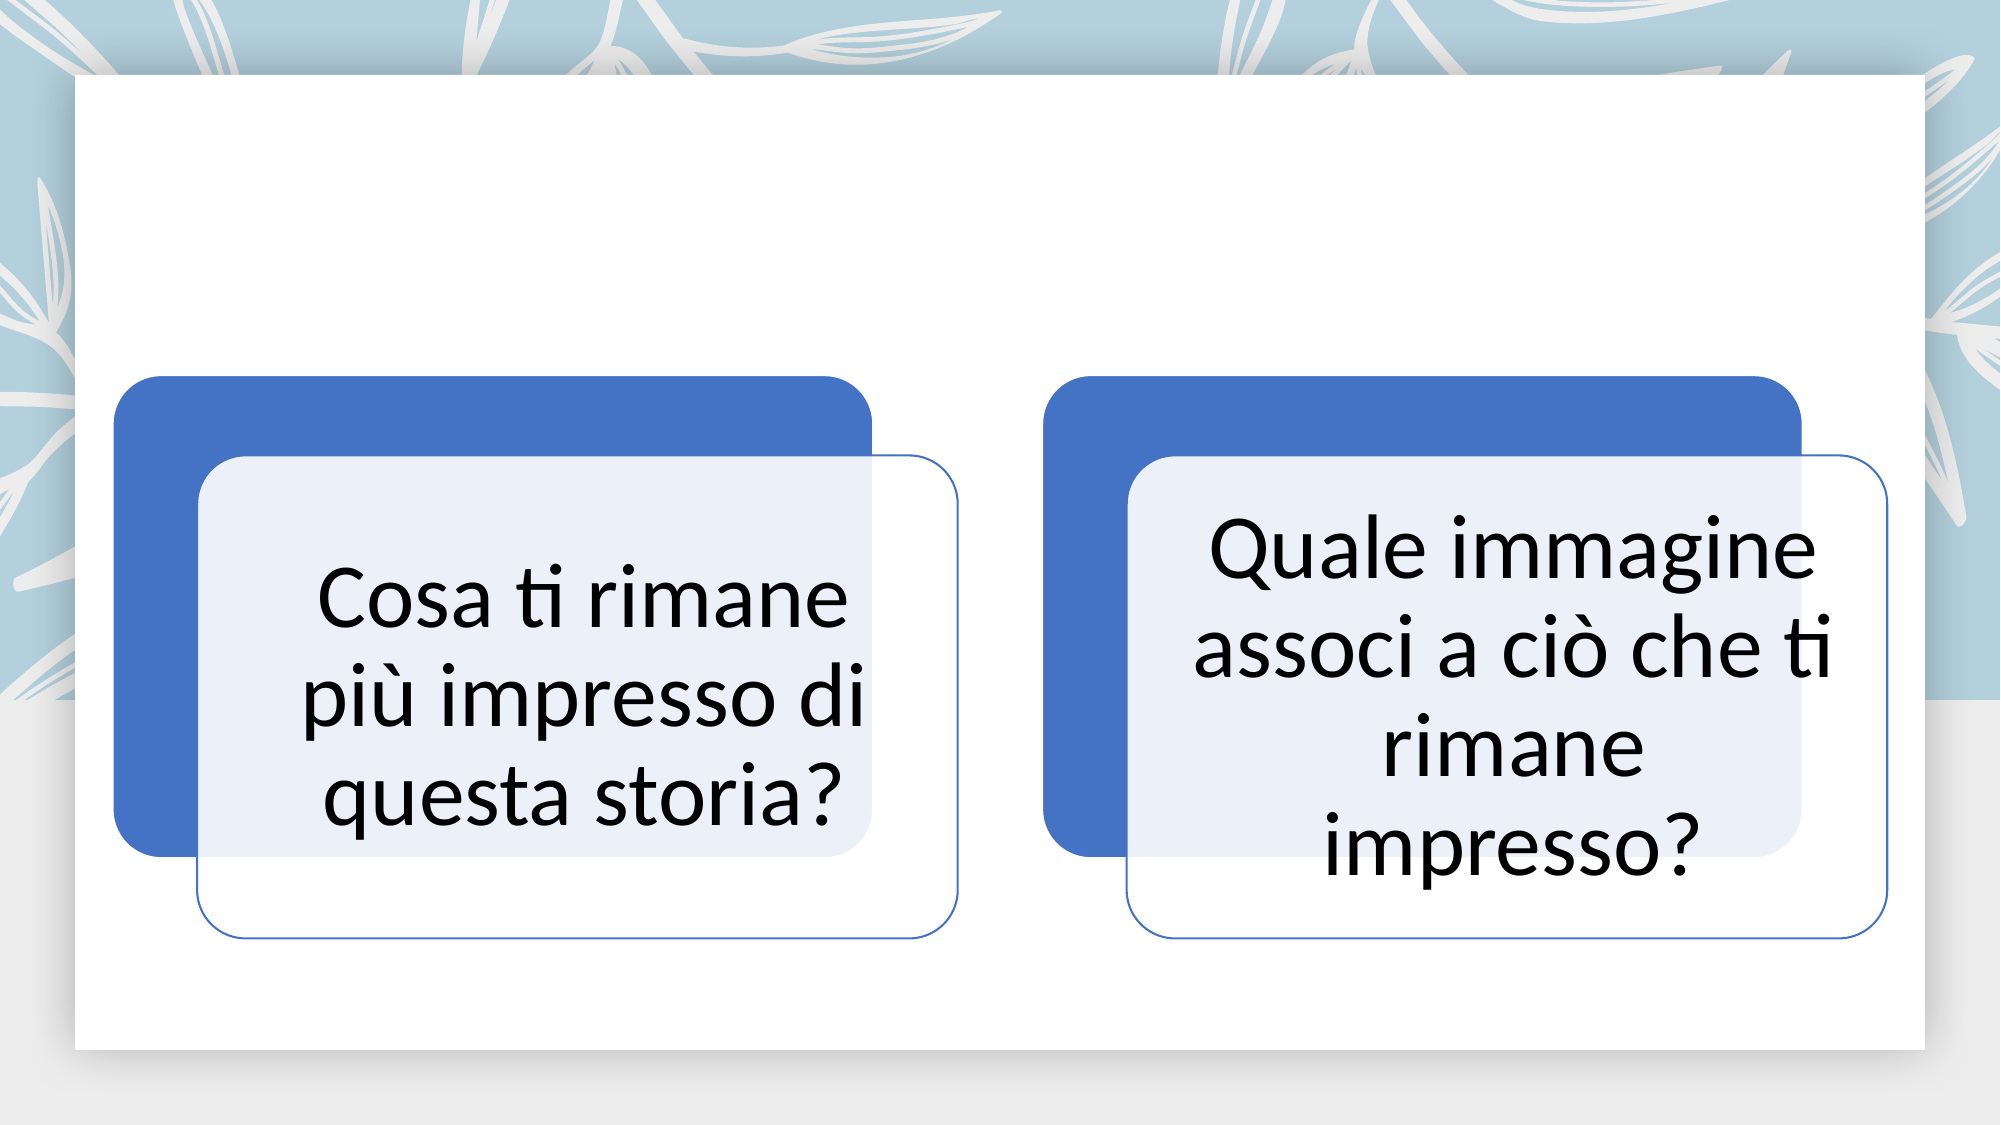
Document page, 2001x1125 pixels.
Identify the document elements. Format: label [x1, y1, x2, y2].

text_box [0, 0, 2000, 700]
list [112, 350, 1888, 964]
text_box [74, 700, 1926, 1051]
text_box [0, 700, 2000, 1125]
